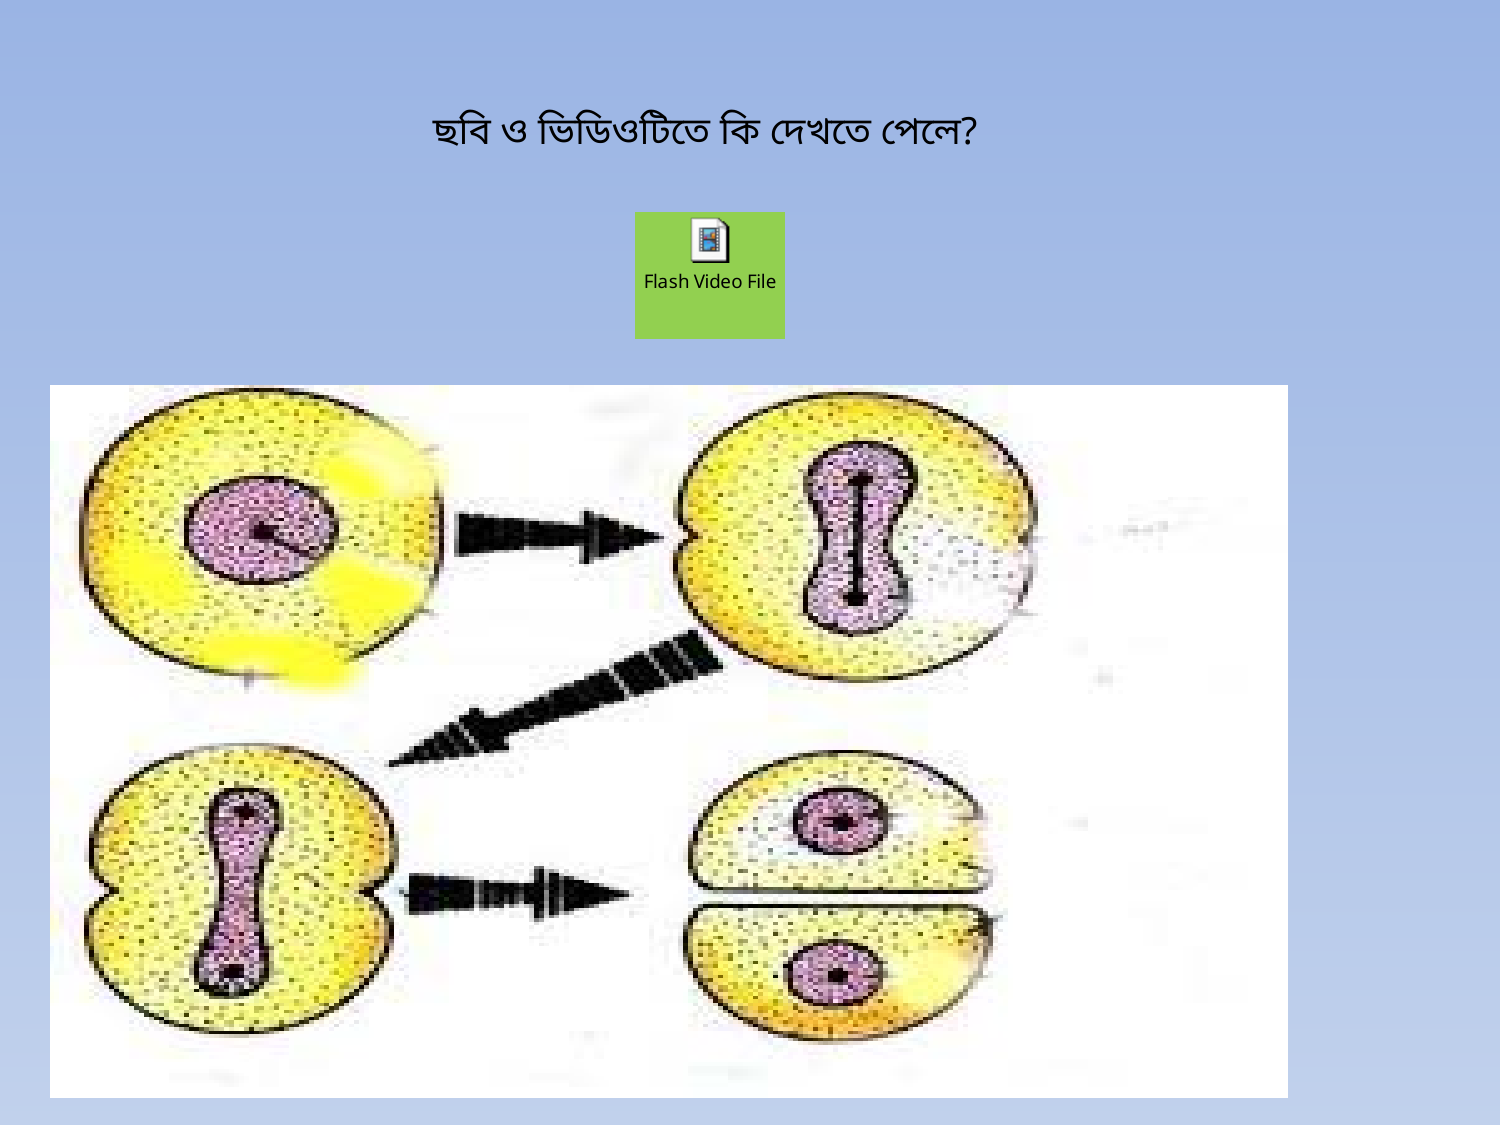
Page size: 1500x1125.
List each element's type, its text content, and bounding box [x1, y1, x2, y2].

picture [49, 385, 1288, 1099]
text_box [634, 212, 786, 340]
text_box ছবি ও ভিডিওটিতে কি দেখতে পেলে? [418, 99, 1002, 160]
